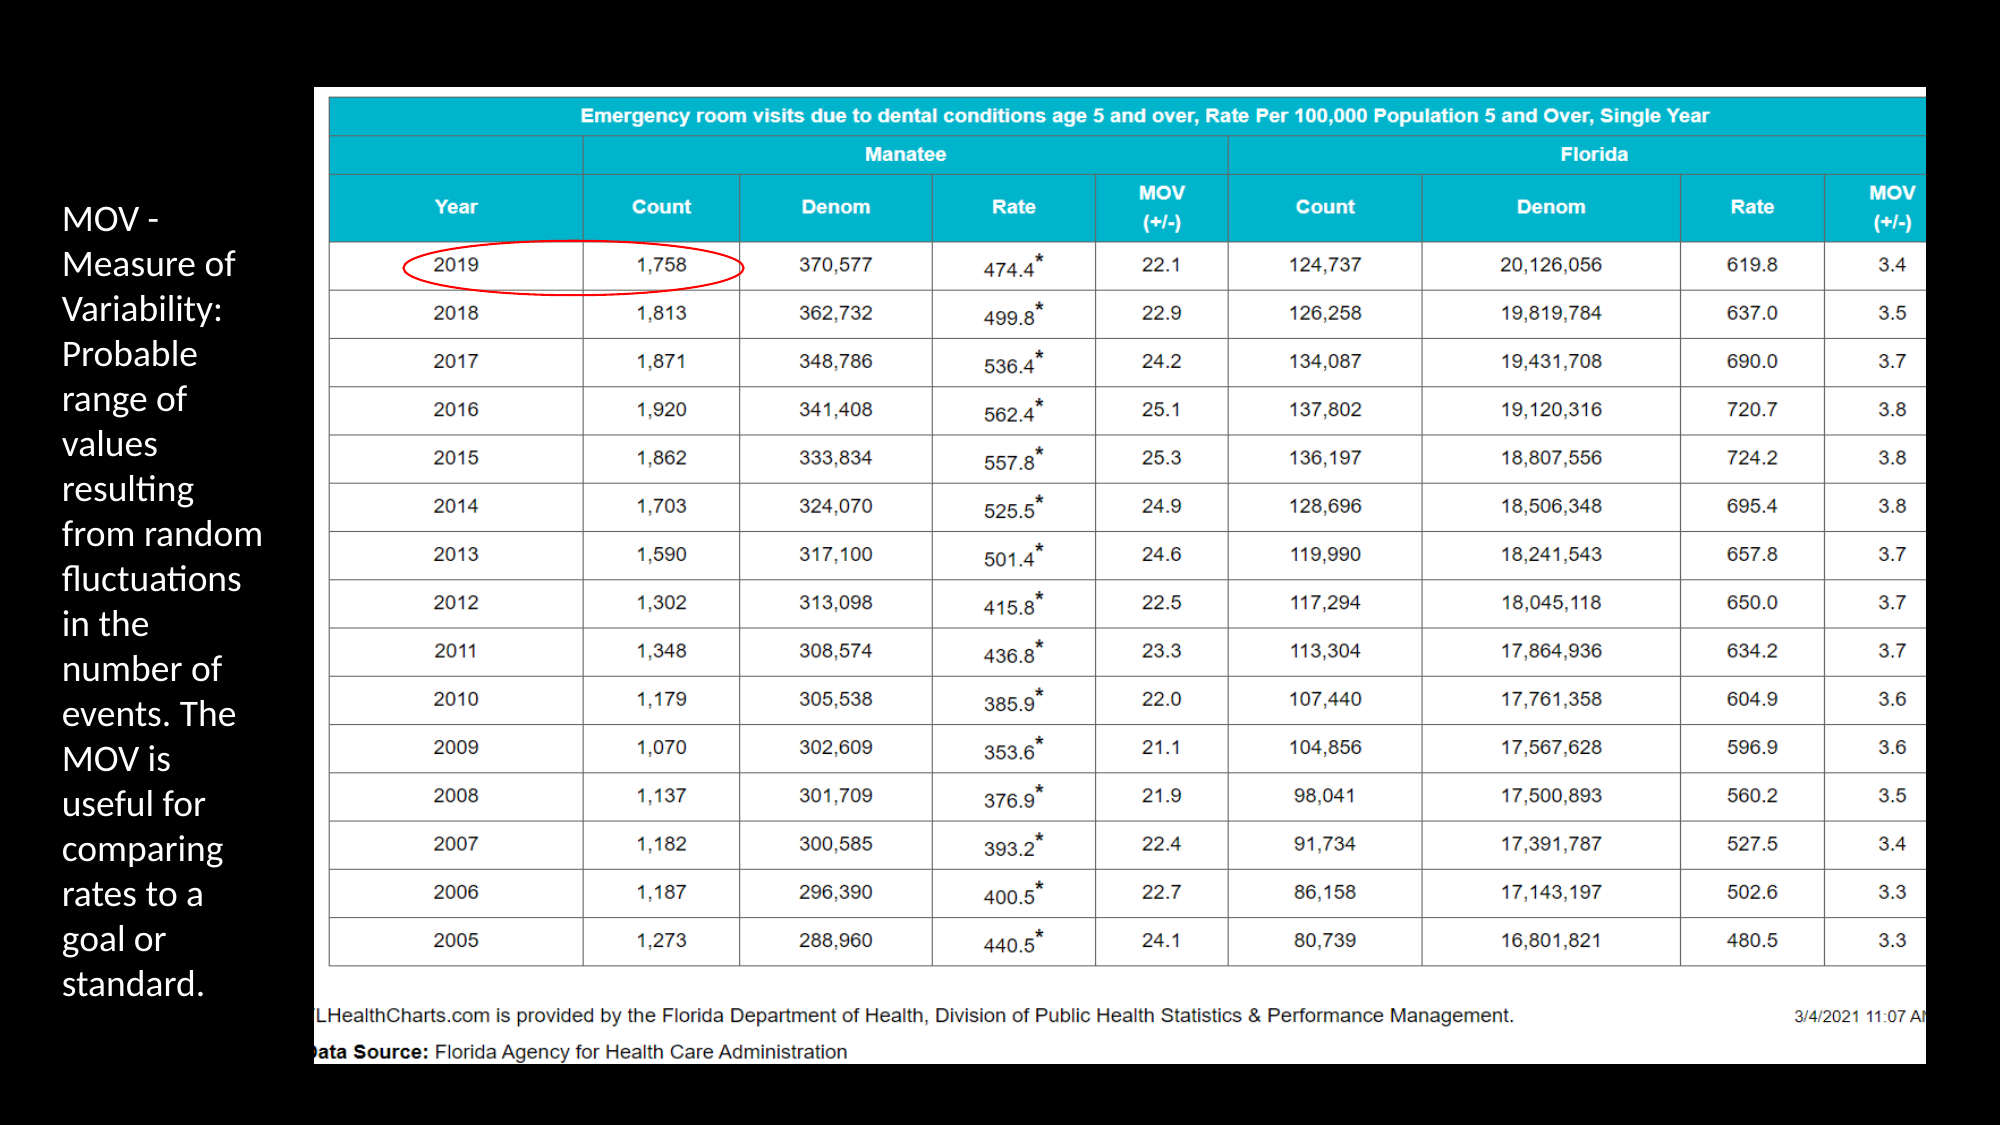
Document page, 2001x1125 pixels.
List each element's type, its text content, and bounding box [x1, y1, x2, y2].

title [137, 22, 1863, 136]
text_box MOV - Measure of Variability: Probable range of values resulting from random fluctuations in the number of events. The MOV is useful for comparing rates to a goal or standard. [47, 186, 279, 1012]
picture [314, 87, 1926, 1064]
